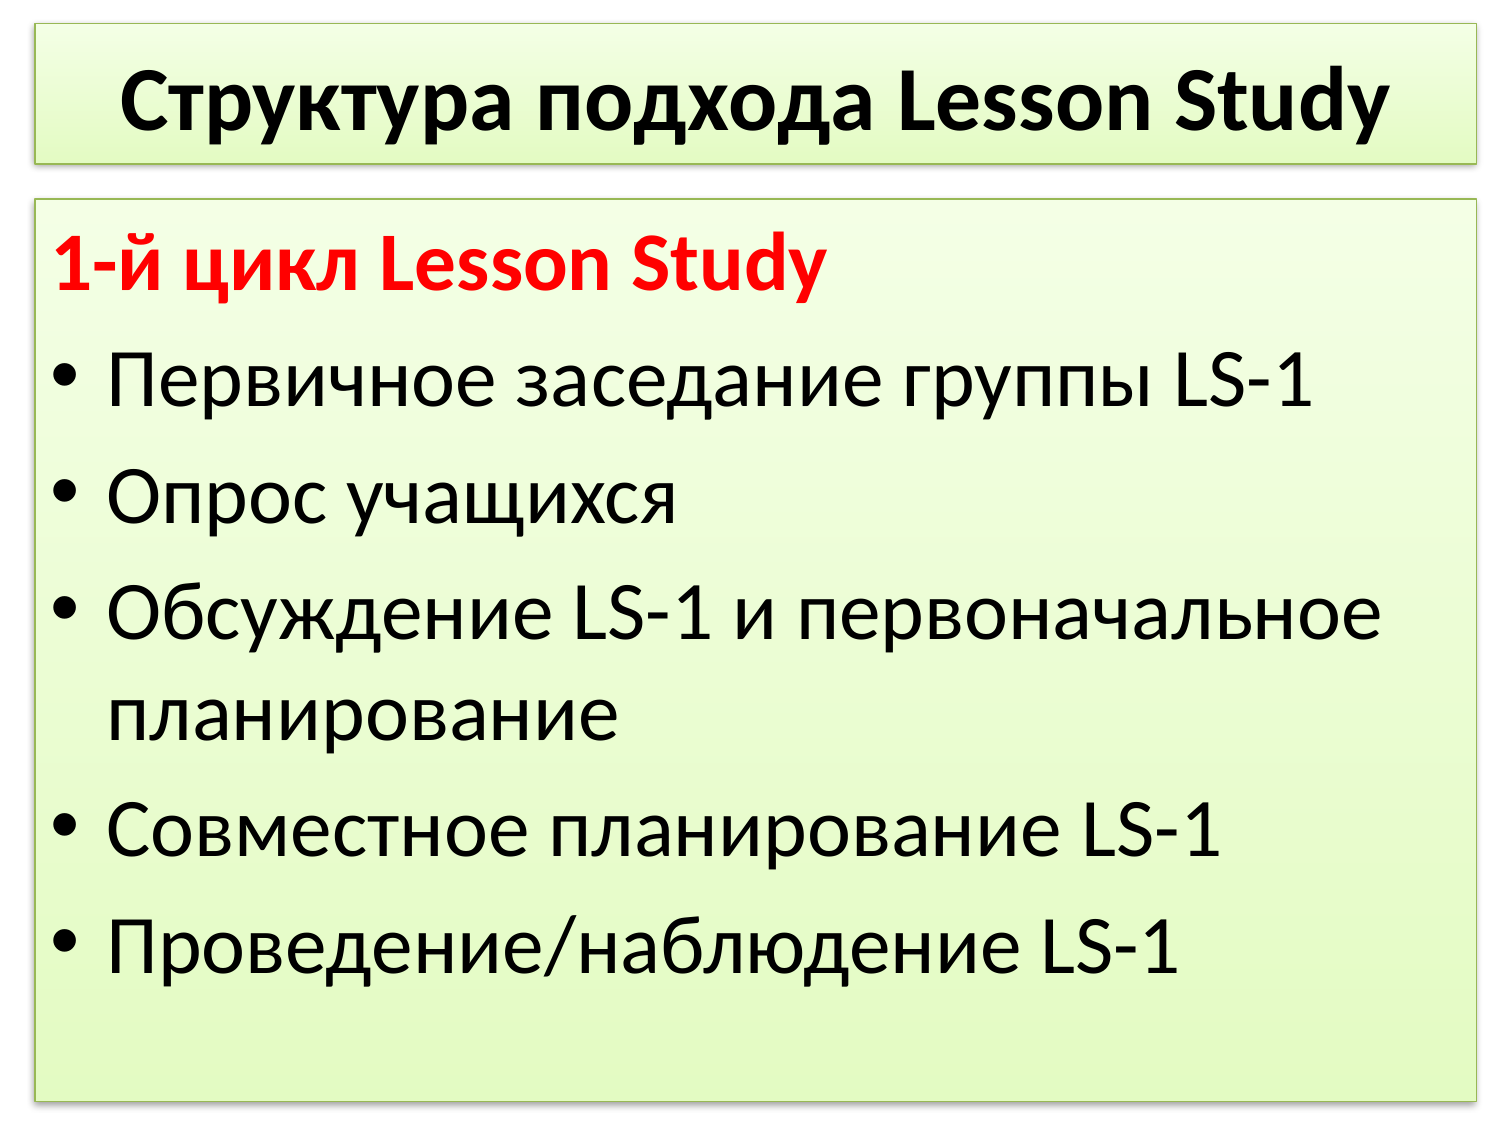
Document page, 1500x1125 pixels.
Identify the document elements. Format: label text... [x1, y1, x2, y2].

title Структура подхода Lesson Study [34, 23, 1477, 165]
list 1-й цикл Lesson Study Первичное заседание группы LS-1 Опрос учащихся Обсуждение LS-1 и первоначальное планирование Совместное планирование LS-1 Проведение/наблюдение LS-1 [34, 198, 1477, 1102]
